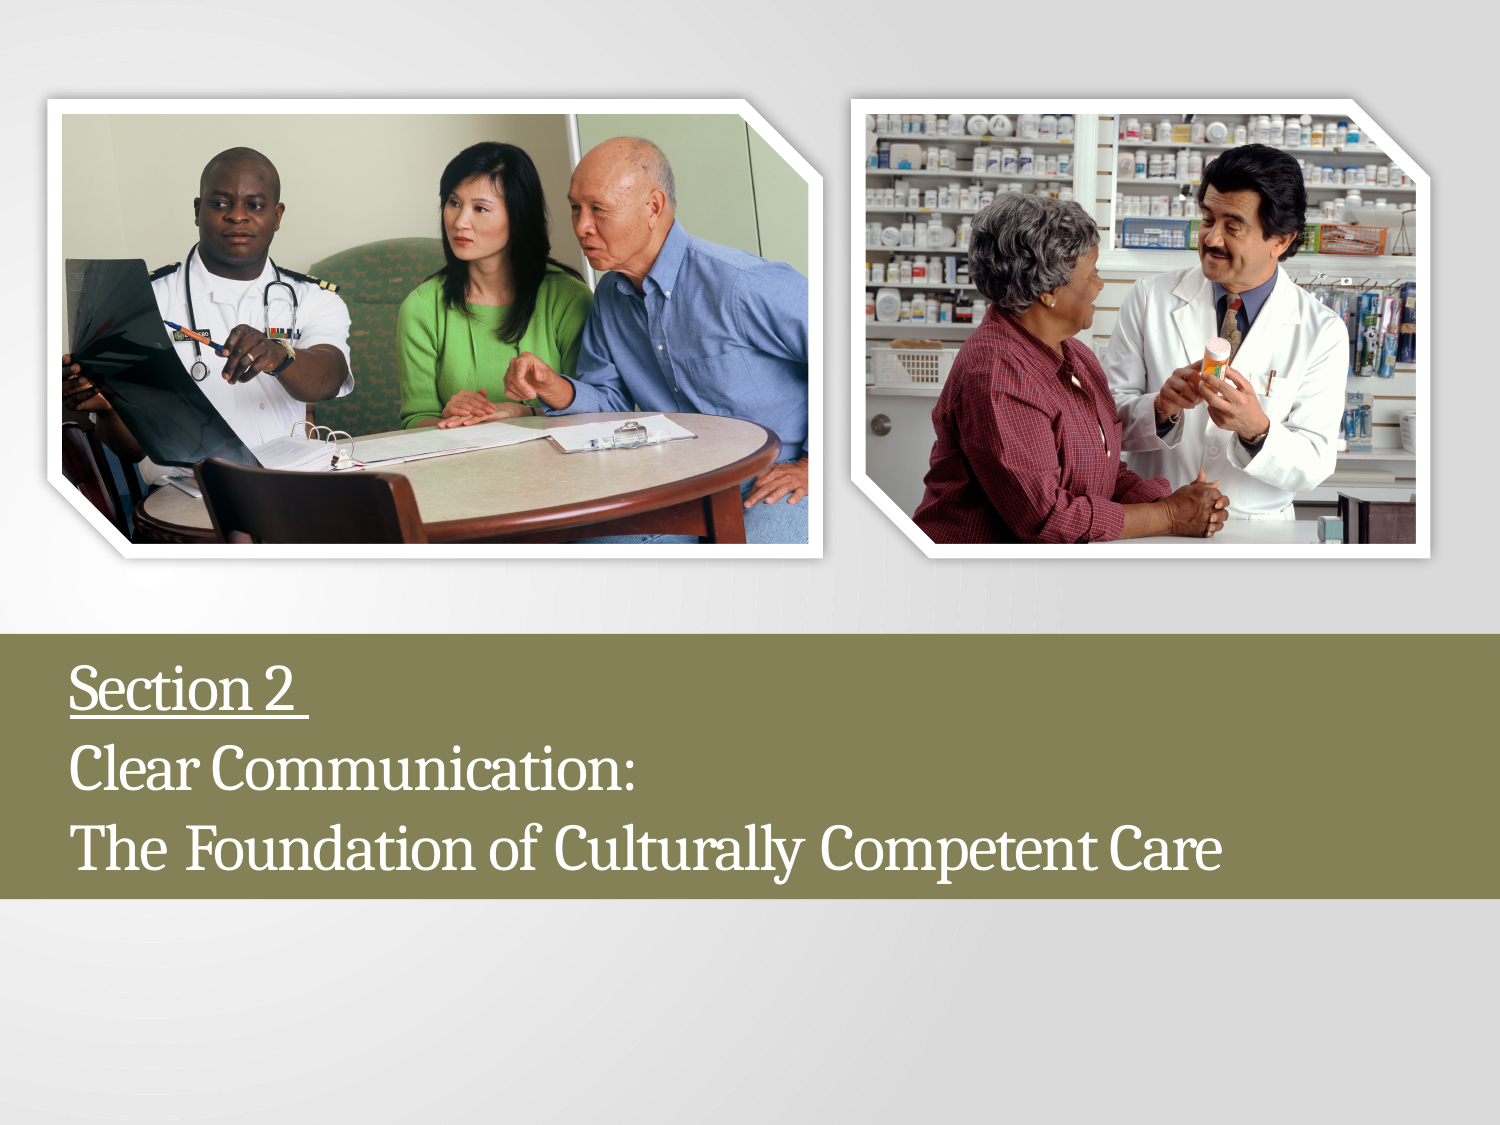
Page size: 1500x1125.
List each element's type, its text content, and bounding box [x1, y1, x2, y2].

picture [857, 106, 1424, 552]
picture [54, 106, 817, 552]
title Section 2 Clear Communication: The Foundation of Culturally Competent Care [54, 605, 1446, 923]
